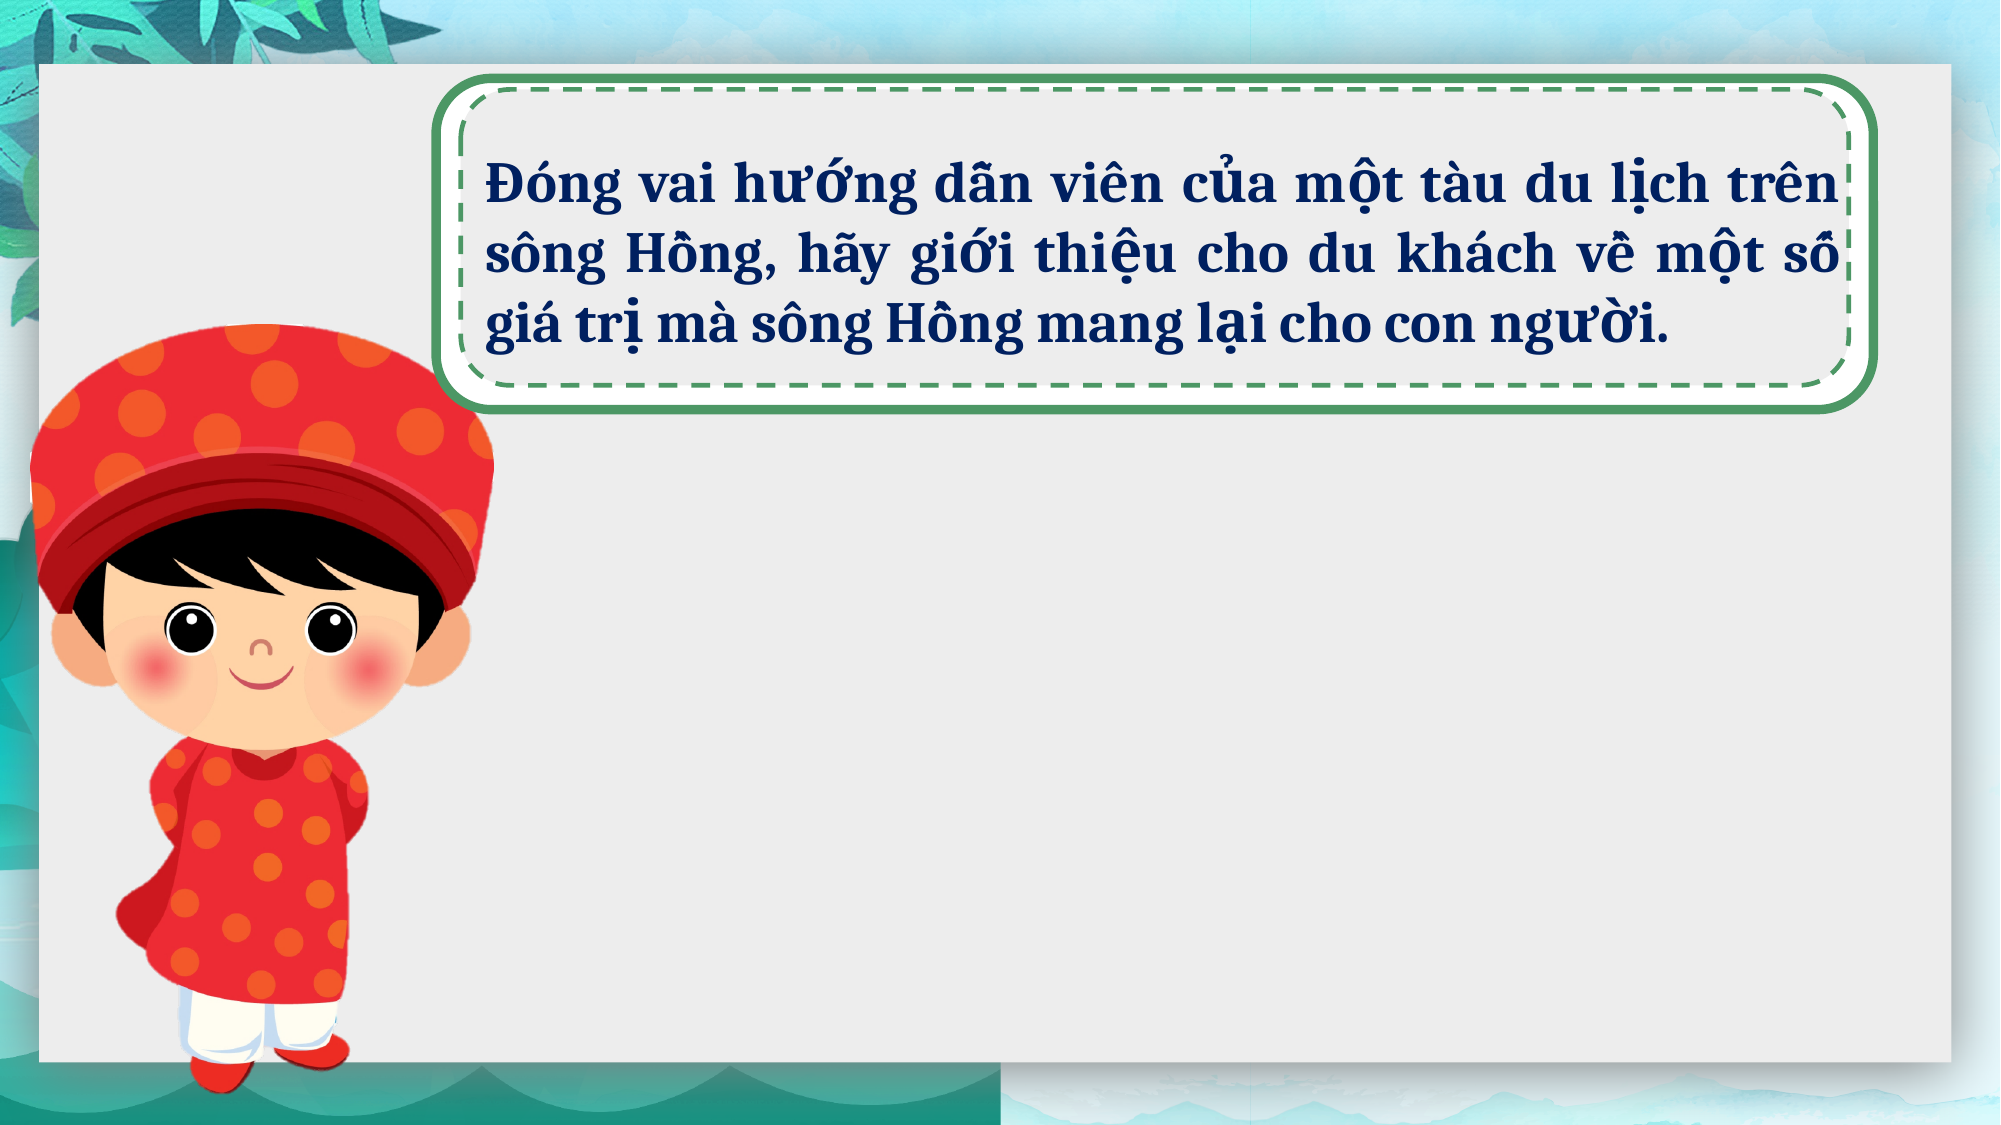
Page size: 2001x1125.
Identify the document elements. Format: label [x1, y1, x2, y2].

picture [0, 0, 2000, 1125]
text_box [436, 78, 1874, 410]
